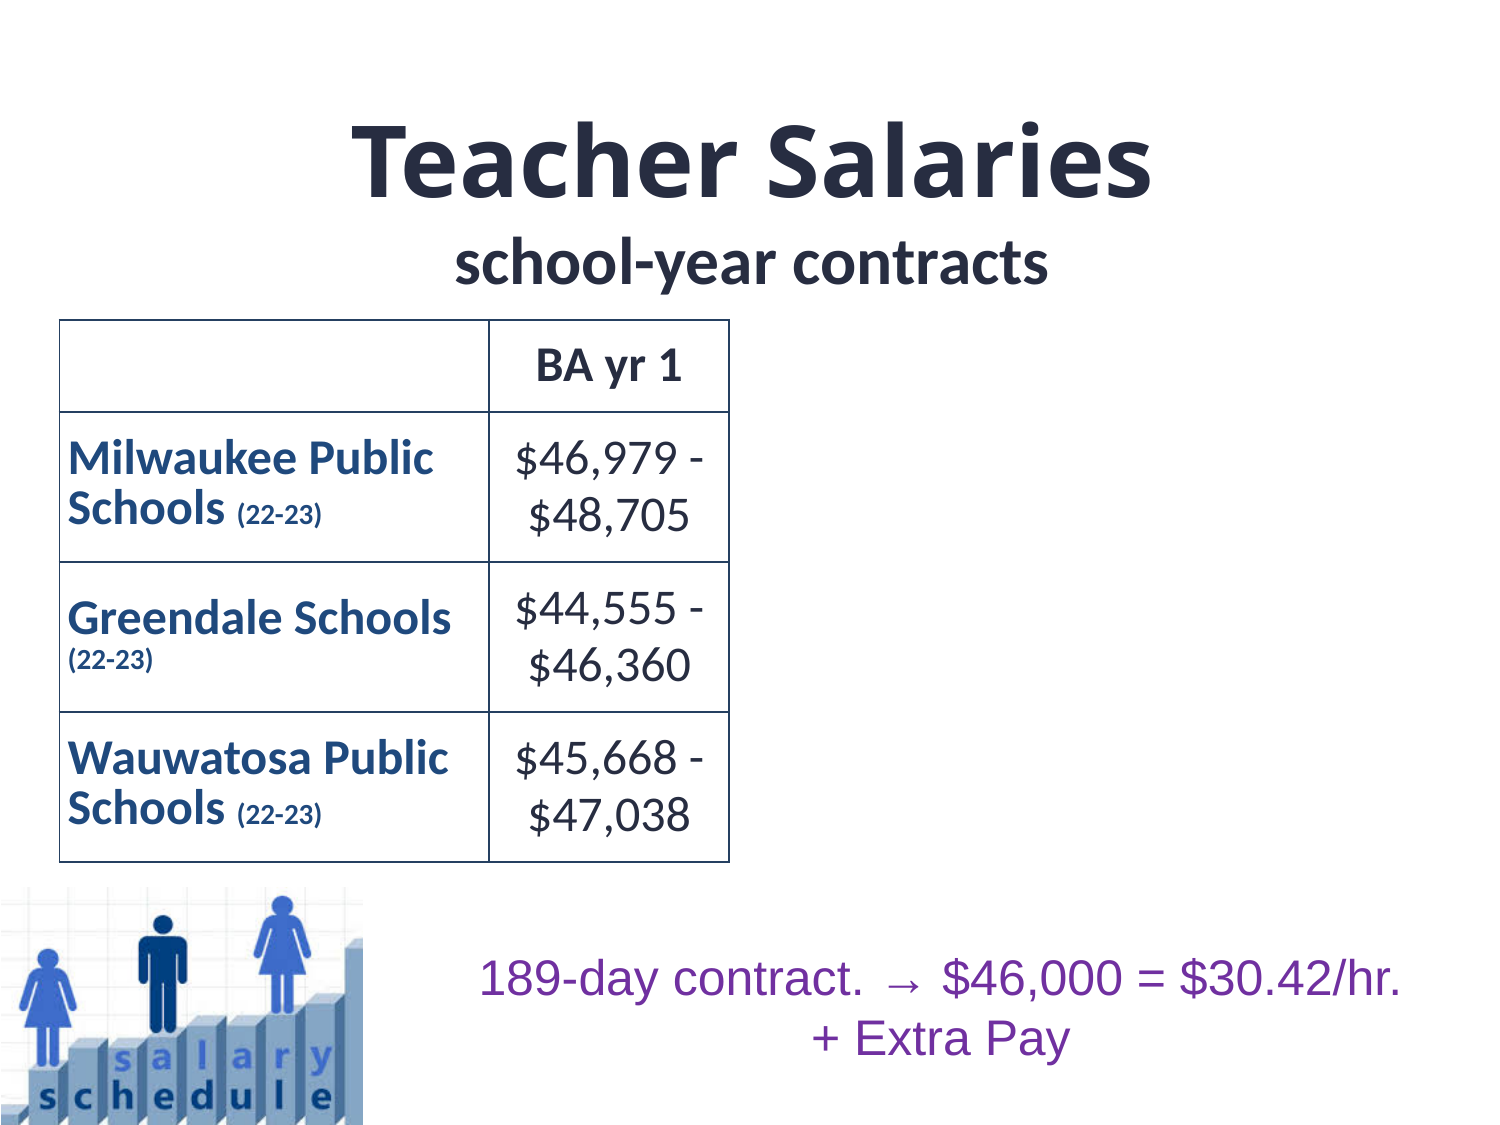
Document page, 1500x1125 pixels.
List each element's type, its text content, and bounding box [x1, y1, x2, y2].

table_header BA yr 1 [490, 321, 728, 411]
table_cell $46,979 -$48,705 [490, 413, 728, 561]
table_cell $44,555 - $46,360 [490, 563, 728, 711]
text_box 189-day contract. → $46,000 = $30.42/hr. + Extra Pay [432, 938, 1449, 1073]
table_cell Wauwatosa Public Schools (22-23) [60, 713, 488, 861]
table_cell Greendale Schools (22-23) [60, 563, 488, 711]
table_header [60, 321, 488, 411]
table_cell Milwaukee Public Schools (22-23) [60, 413, 488, 561]
title Teacher Salaries school-year contracts [1, 73, 1500, 324]
picture [1, 887, 363, 1125]
table_cell $45,668 -$47,038 [490, 713, 728, 861]
